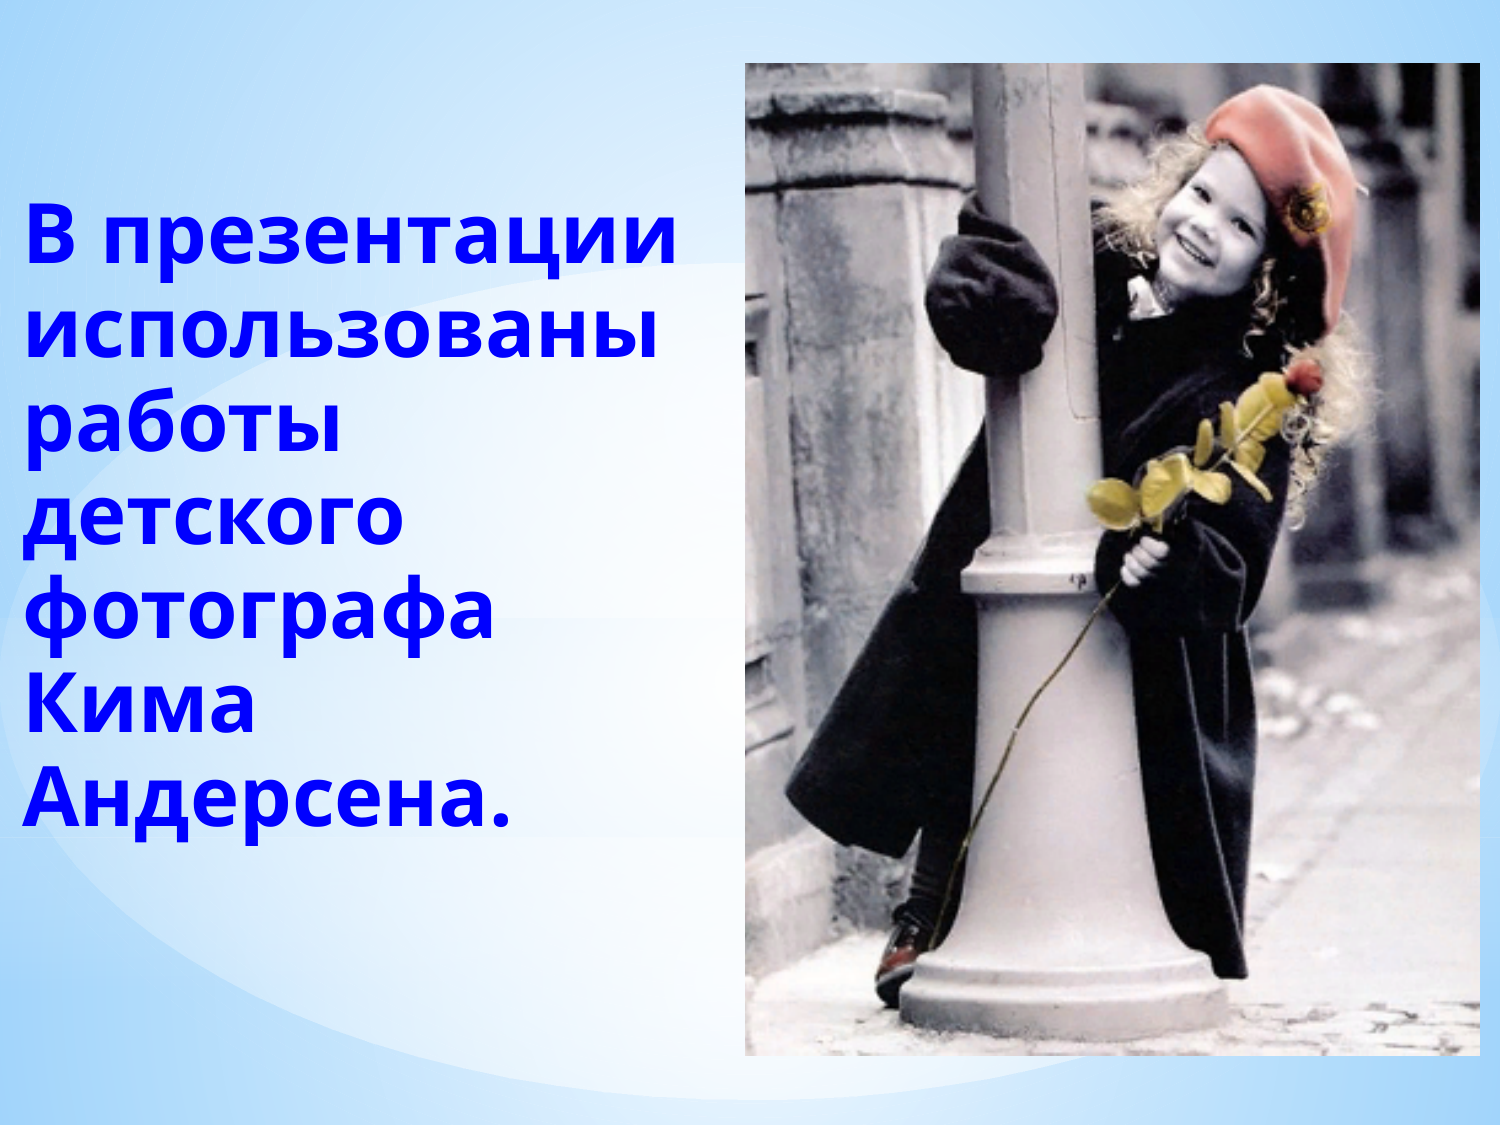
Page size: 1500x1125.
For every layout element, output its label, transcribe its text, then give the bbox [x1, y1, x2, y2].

text_box В презентации использованы работы детского фотографа Кима Андерсена. [0, 527, 738, 736]
picture [744, 62, 1480, 1056]
